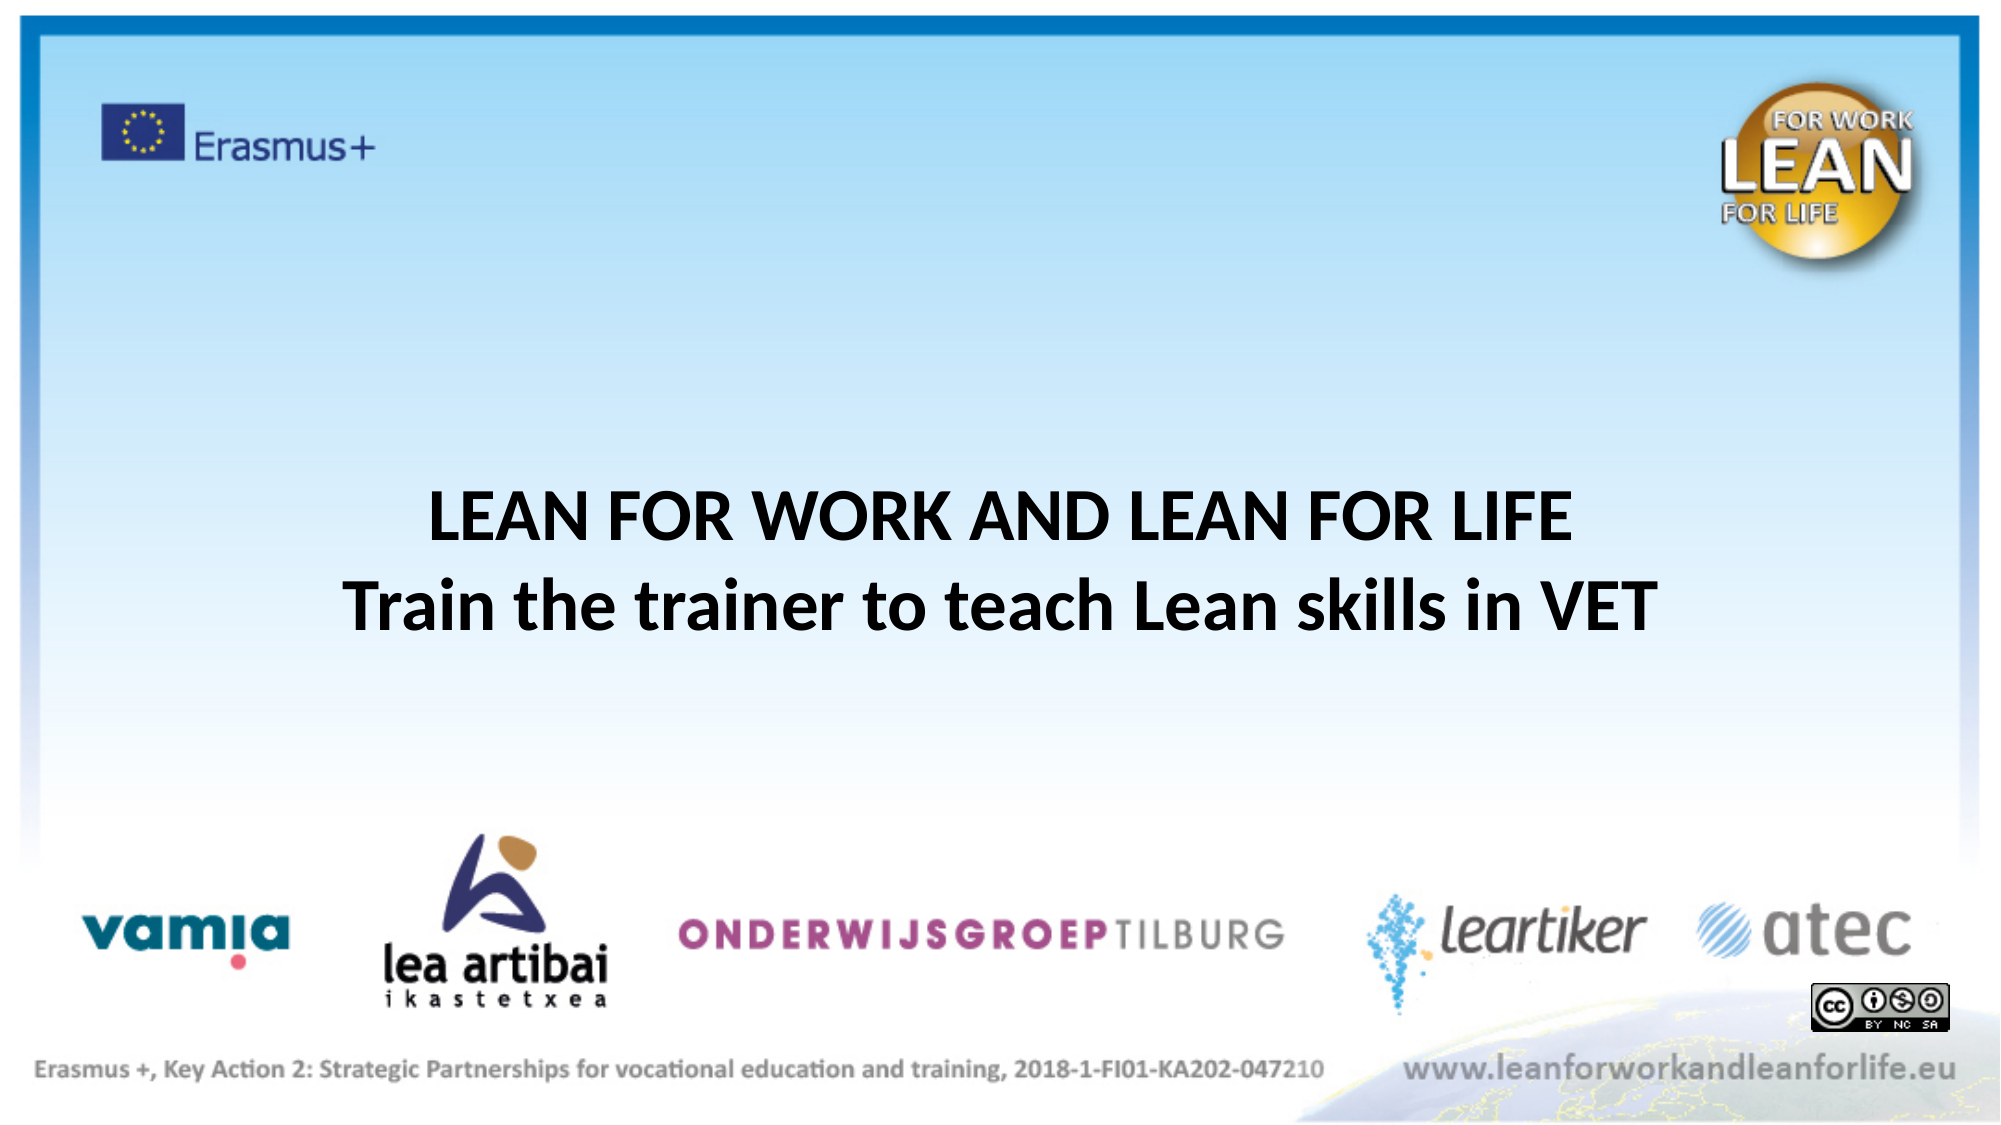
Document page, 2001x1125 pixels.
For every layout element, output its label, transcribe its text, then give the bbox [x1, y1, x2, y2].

text_box LEAN FOR WORK AND LEAN FOR LIFE Train the trainer to teach Lean skills in VET [327, 457, 1675, 653]
picture [0, 0, 2000, 1125]
